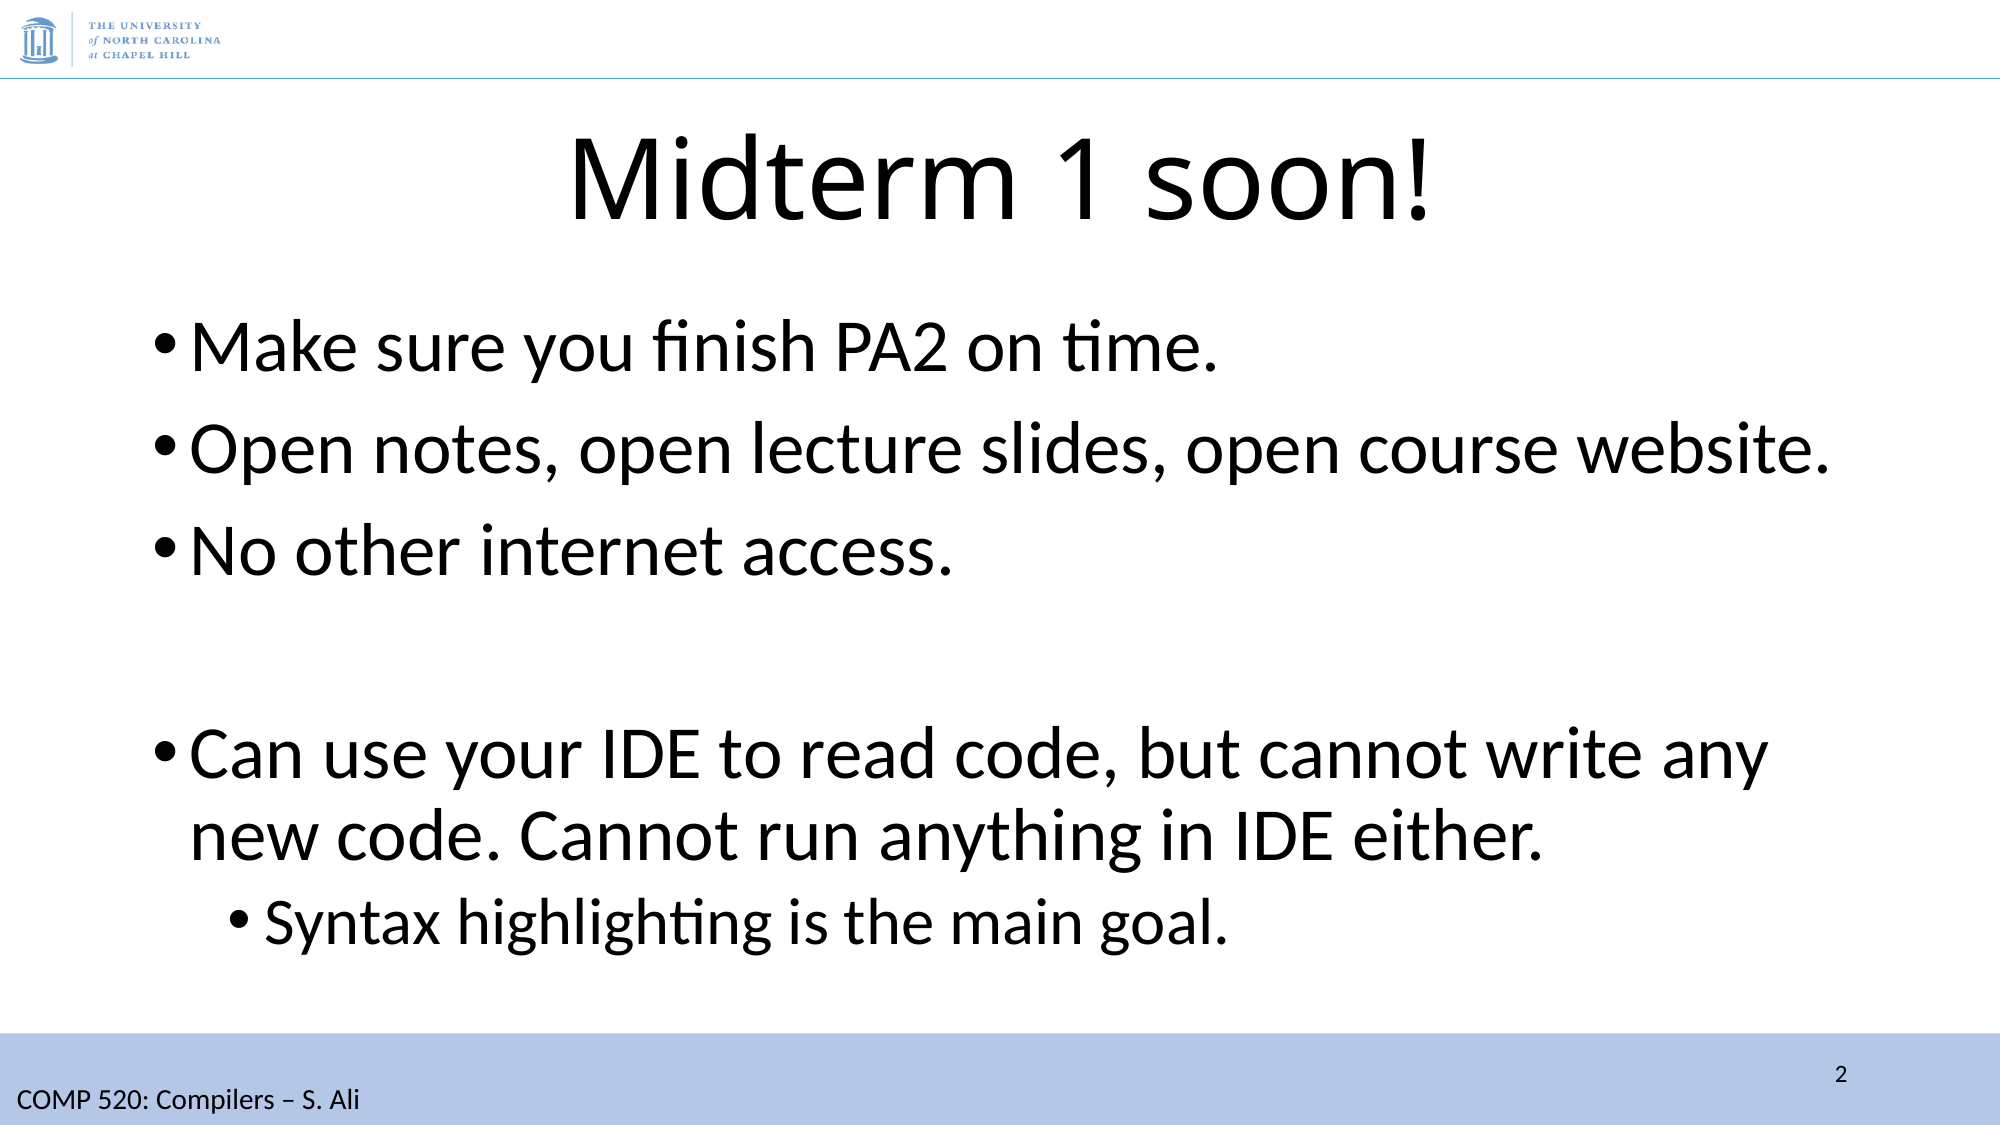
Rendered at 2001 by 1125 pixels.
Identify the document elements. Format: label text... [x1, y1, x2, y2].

title Midterm 1 soon! [137, 89, 1863, 278]
text_box [0, 1032, 2000, 1125]
list Make sure you finish PA2 on time. Open notes, open lecture slides, open course website. No other internet access. Can use your IDE to read code, but cannot write any new code. Cannot run anything in IDE either. Syntax highlighting is the main goal. [137, 299, 1863, 1014]
text_box COMP 520: Compilers – S. Ali [2, 1072, 376, 1123]
slide_number 2 [1412, 1042, 1863, 1103]
picture [16, 12, 228, 67]
